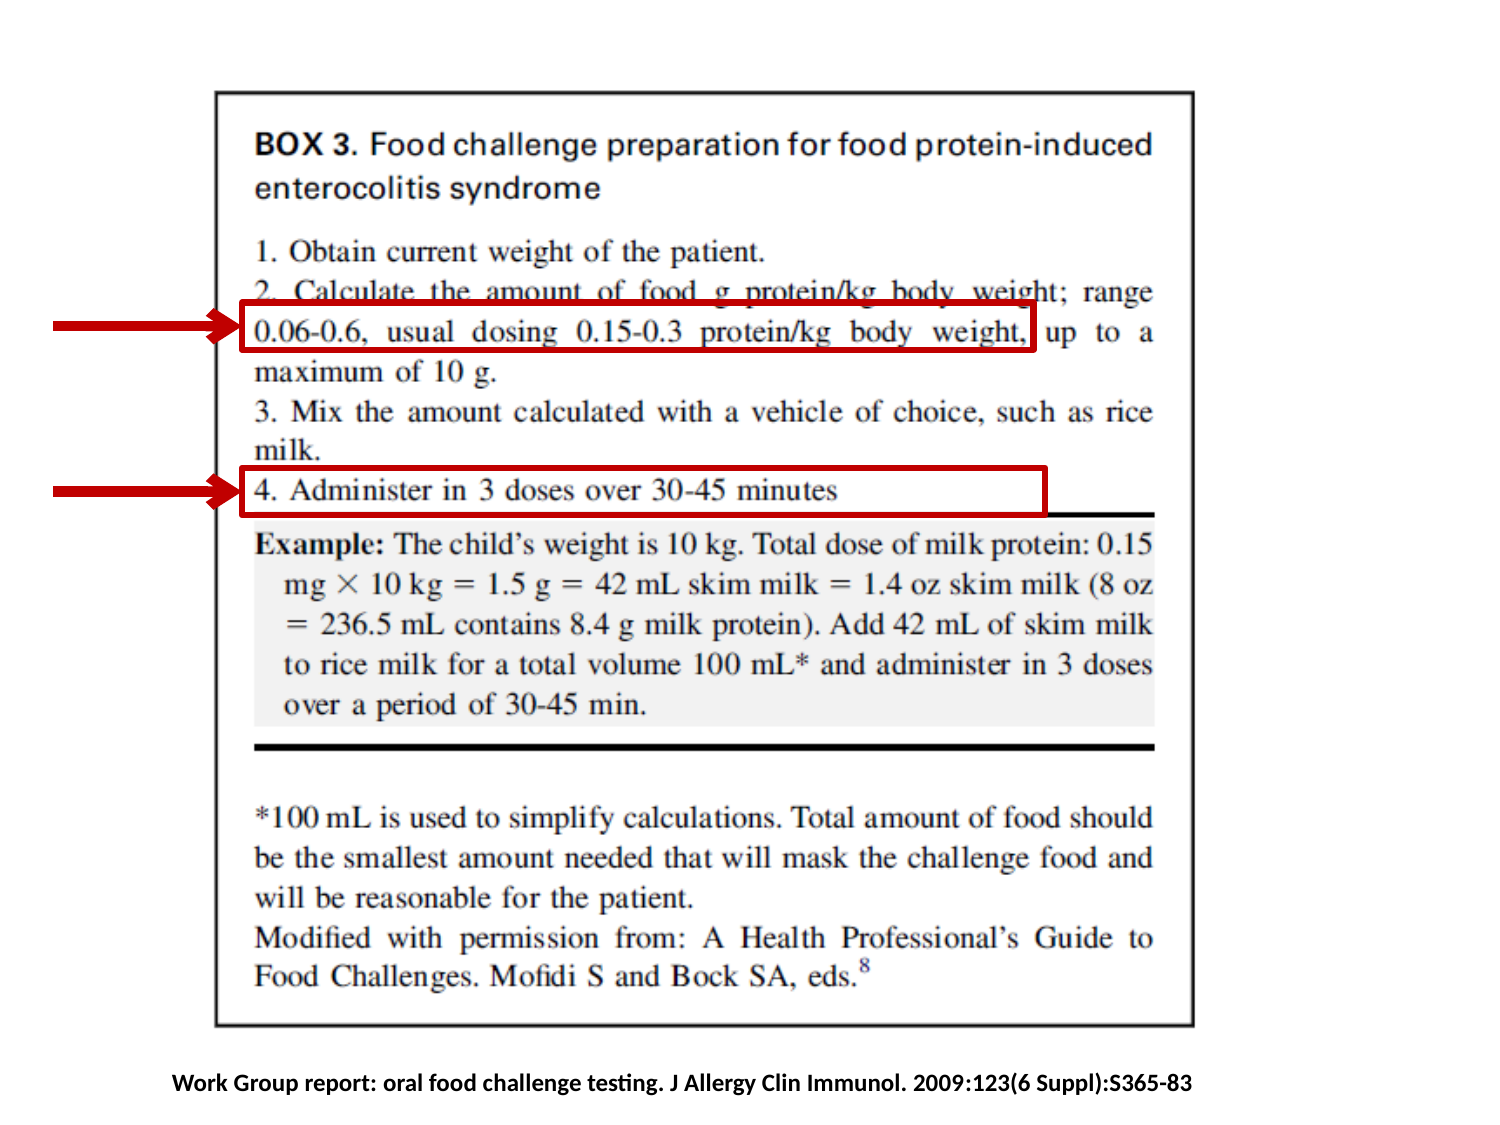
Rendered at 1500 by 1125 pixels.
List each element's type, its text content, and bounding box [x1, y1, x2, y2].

text_box Work Group report: oral food challenge testing. J Allergy Clin Immunol. 2009:123(6 Suppl):S365-83 [53, 1058, 1208, 1104]
picture [170, 37, 1270, 1092]
